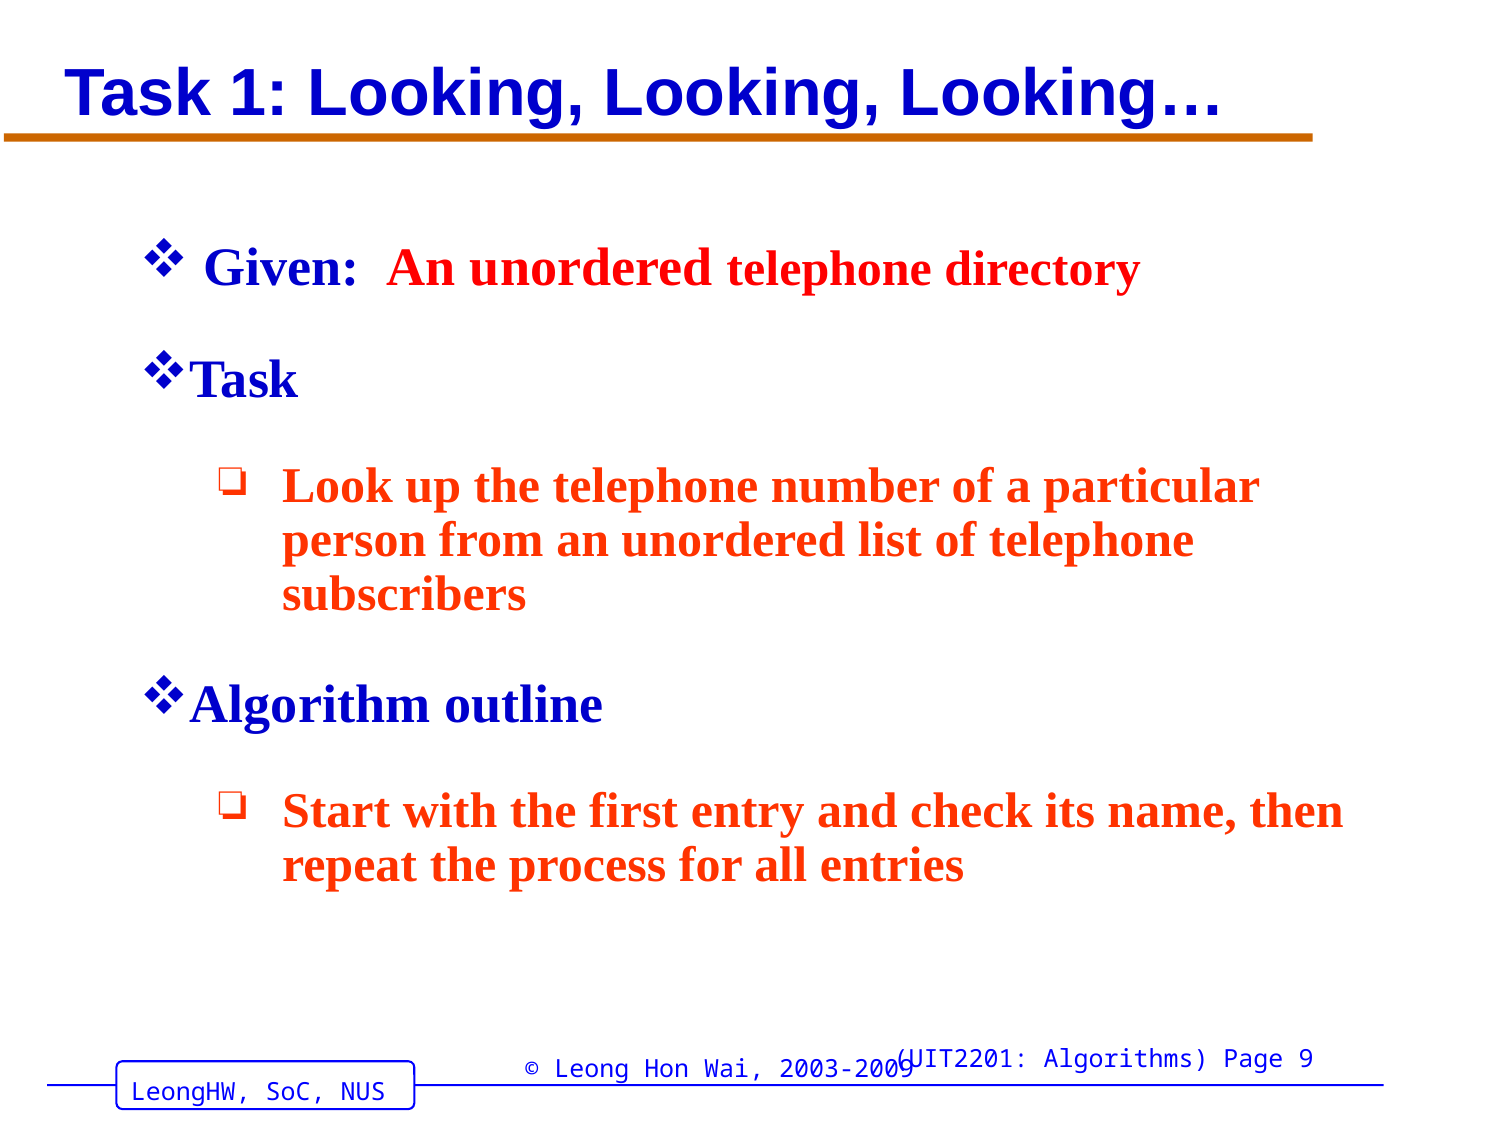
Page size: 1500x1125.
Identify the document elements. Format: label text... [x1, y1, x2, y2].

title Task 1: Looking, Looking, Looking… [49, 24, 1396, 138]
list Given: An unordered telephone directory Task Look up the telephone number of a particular person from an unordered list of telephone subscribers Algorithm outline Start with the first entry and check its name, then repeat the process for all entries [124, 230, 1401, 965]
